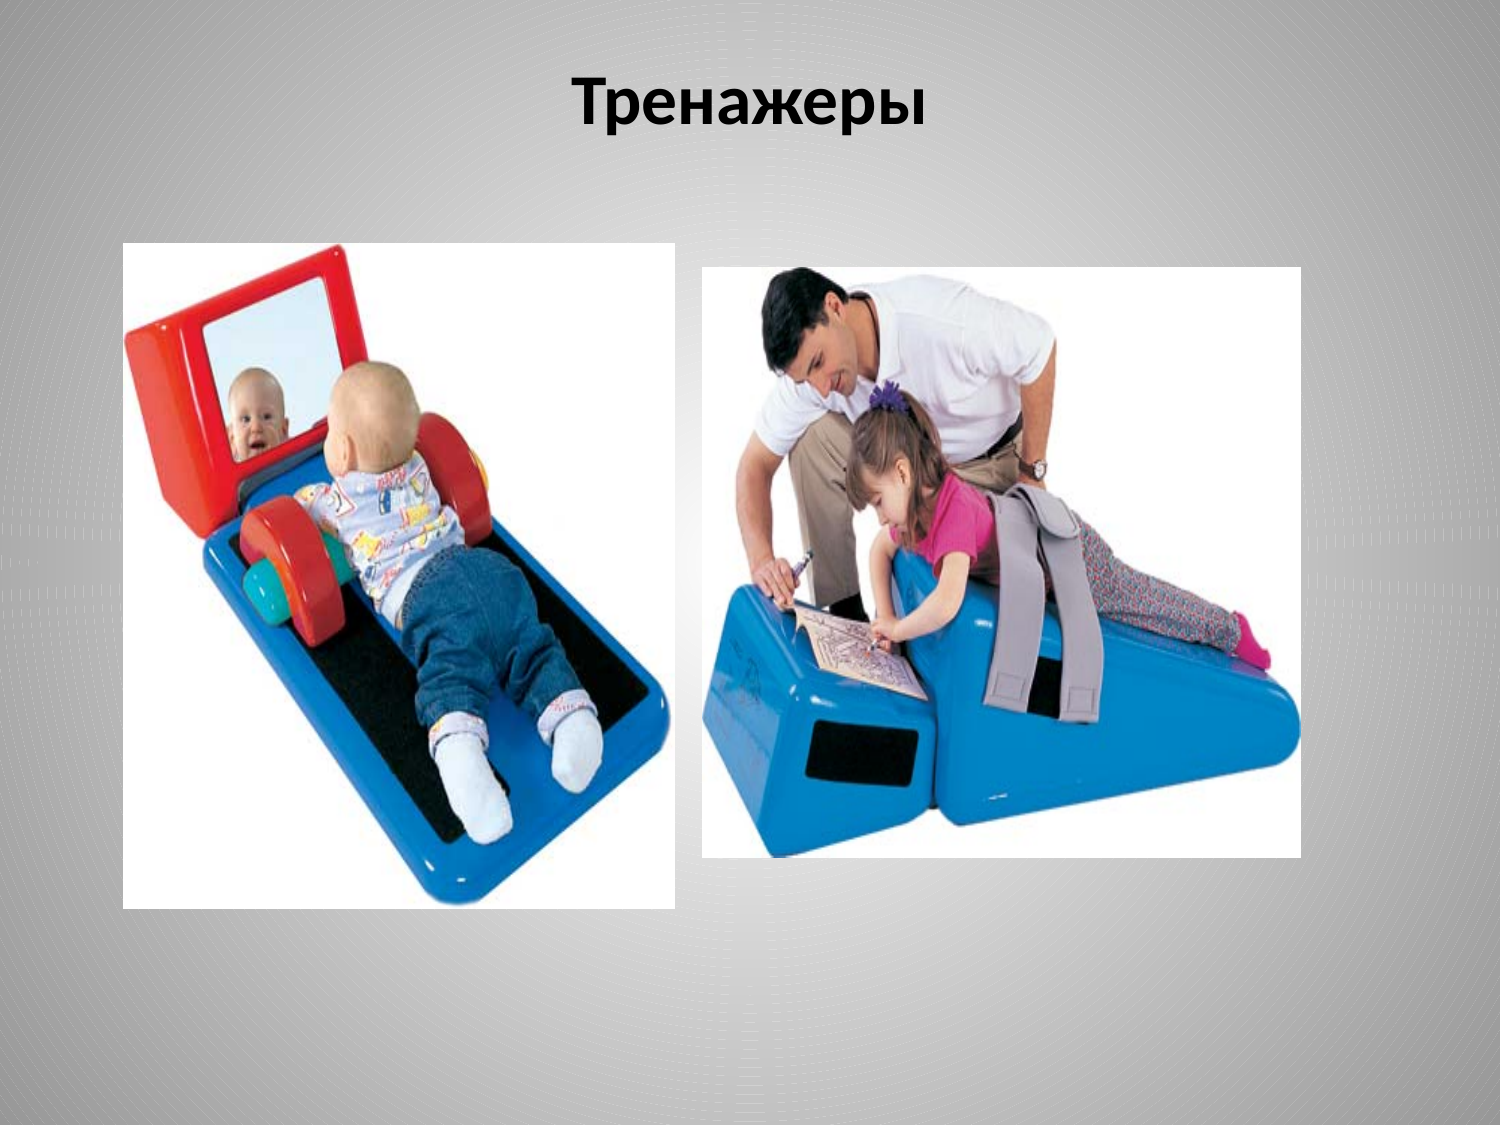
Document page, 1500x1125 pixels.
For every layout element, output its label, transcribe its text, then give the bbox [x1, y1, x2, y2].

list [702, 266, 1301, 859]
title Тренажеры [75, 45, 1425, 233]
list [123, 243, 676, 910]
